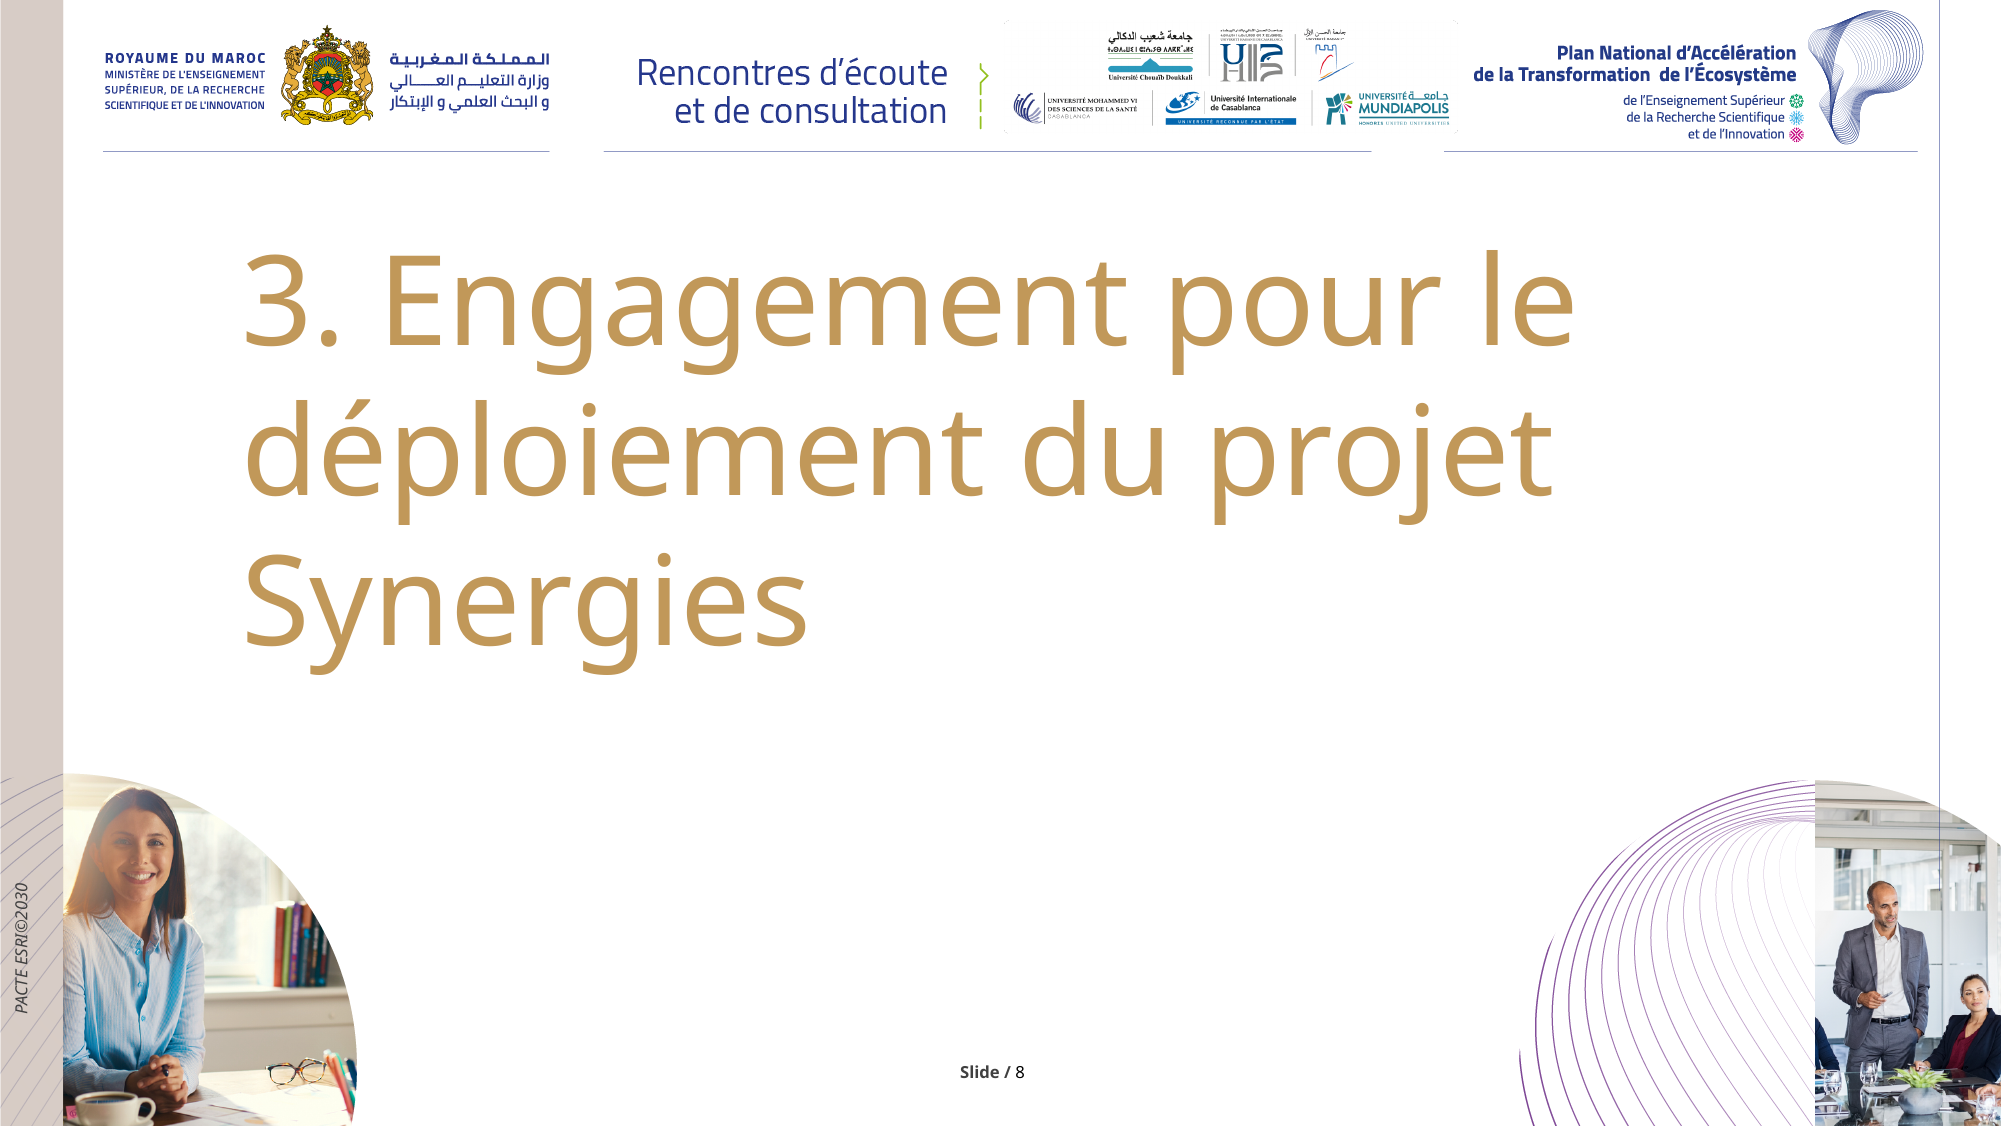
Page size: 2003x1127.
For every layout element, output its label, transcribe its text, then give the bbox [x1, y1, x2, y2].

text_box 3. Engagement pour le déploiement du projet Synergies [226, 212, 1901, 678]
picture [0, 0, 2001, 1126]
